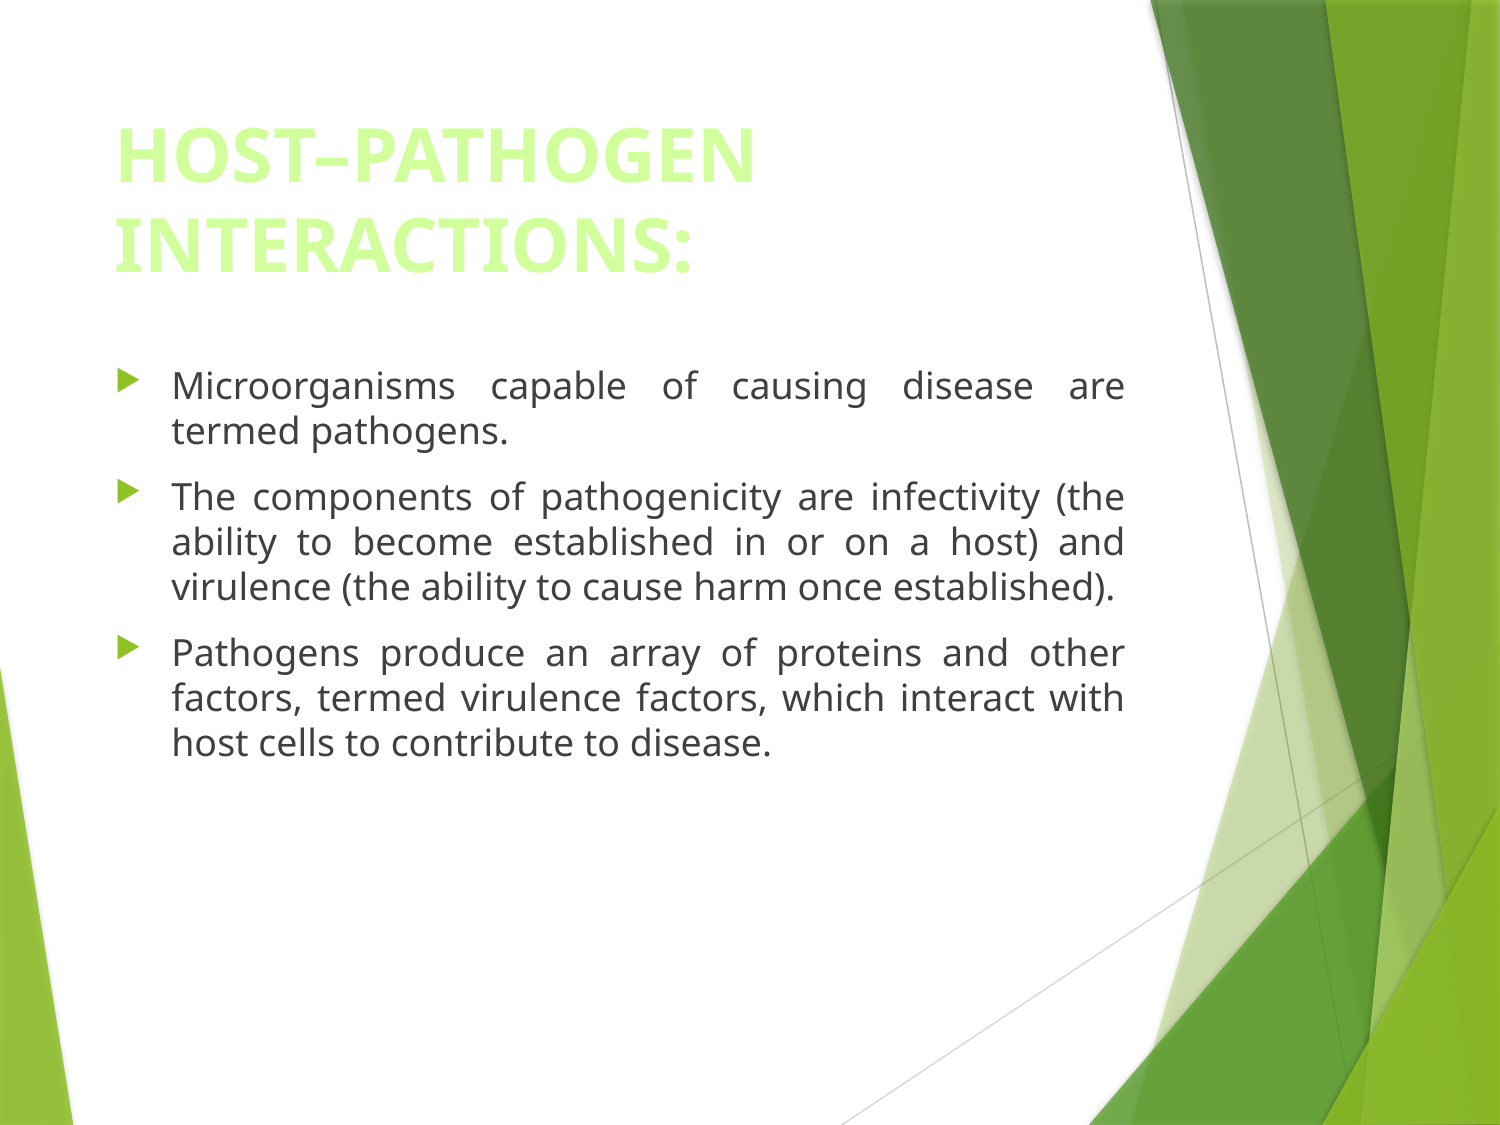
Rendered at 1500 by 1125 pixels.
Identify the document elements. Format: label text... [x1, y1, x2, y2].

title HOST–PATHOGEN INTERACTIONS: [99, 99, 1142, 317]
list Microorganisms capable of causing disease are termed pathogens. The components of pathogenicity are infectivity (the ability to become established in or on a host) and virulence (the ability to cause harm once established). Pathogens produce an array of proteins and other factors, termed virulence factors, which interact with host cells to contribute to disease. [99, 354, 1142, 992]
